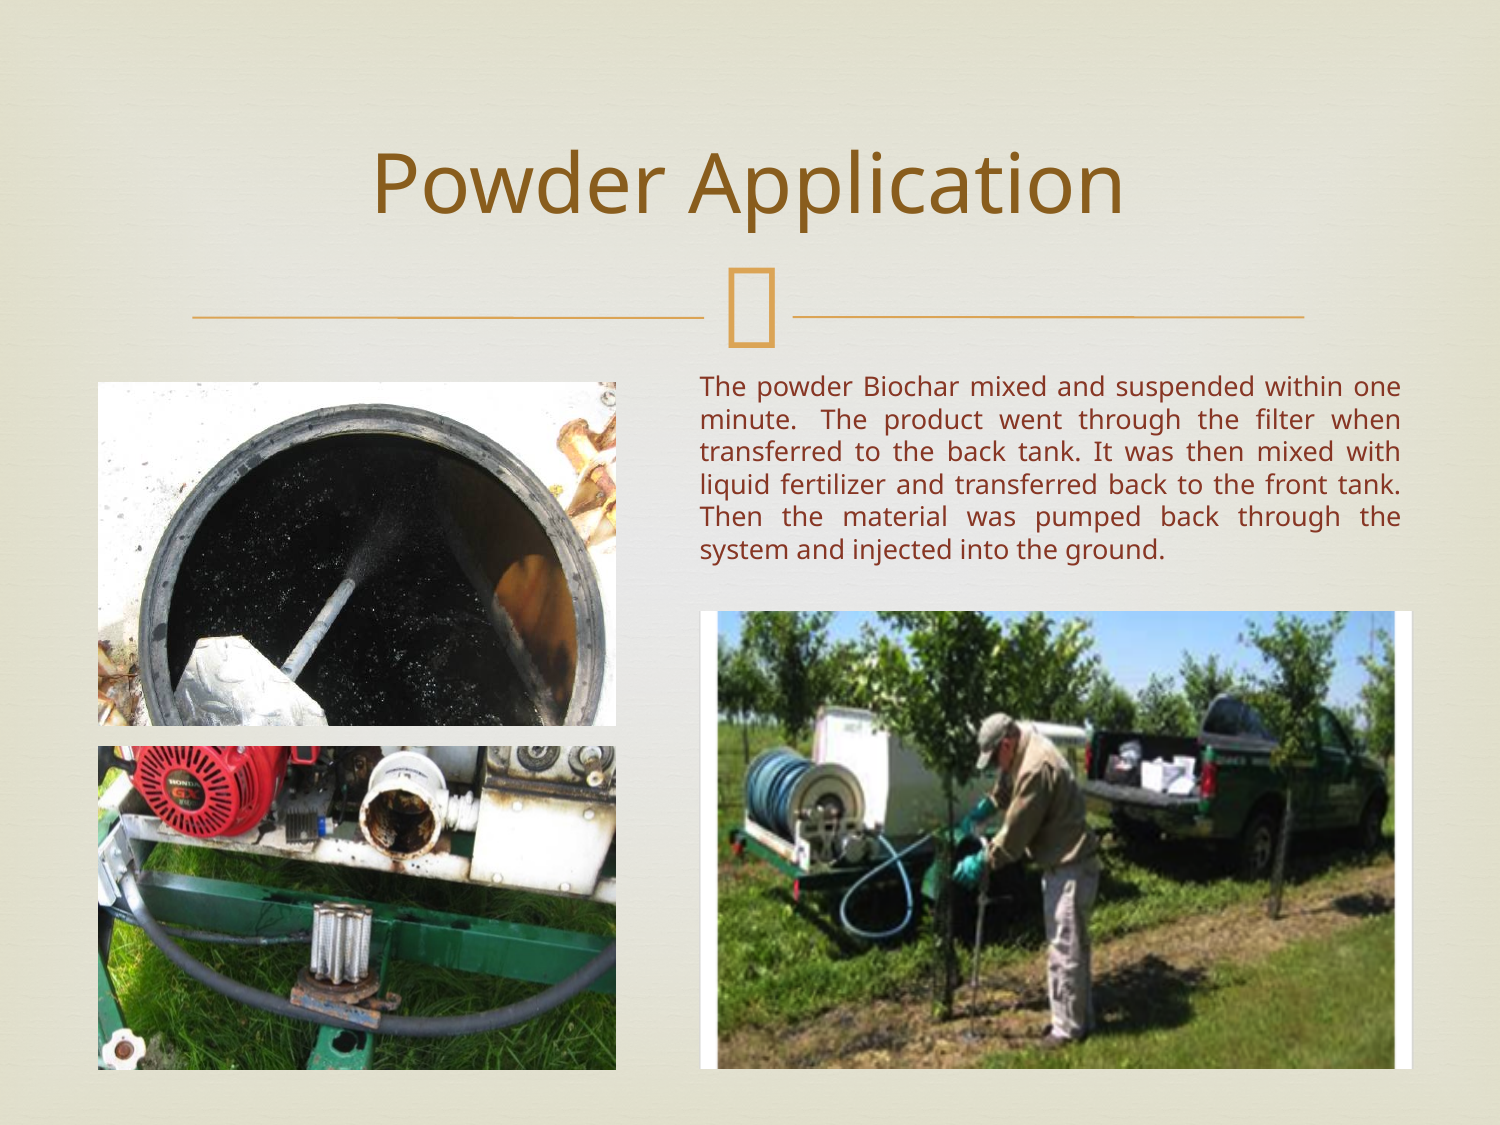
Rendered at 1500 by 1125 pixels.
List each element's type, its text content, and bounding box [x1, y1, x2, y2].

picture [98, 381, 617, 726]
title Powder Application [112, 93, 1386, 267]
text_box The powder Biochar mixed and suspended within one minute. The product went through the filter when transferred to the back tank. It was then mixed with liquid fertilizer and transferred back to the front tank. Then the material was pumped back through the system and injected into the ground. [684, 362, 1417, 572]
picture [698, 611, 1417, 1070]
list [98, 745, 617, 1070]
